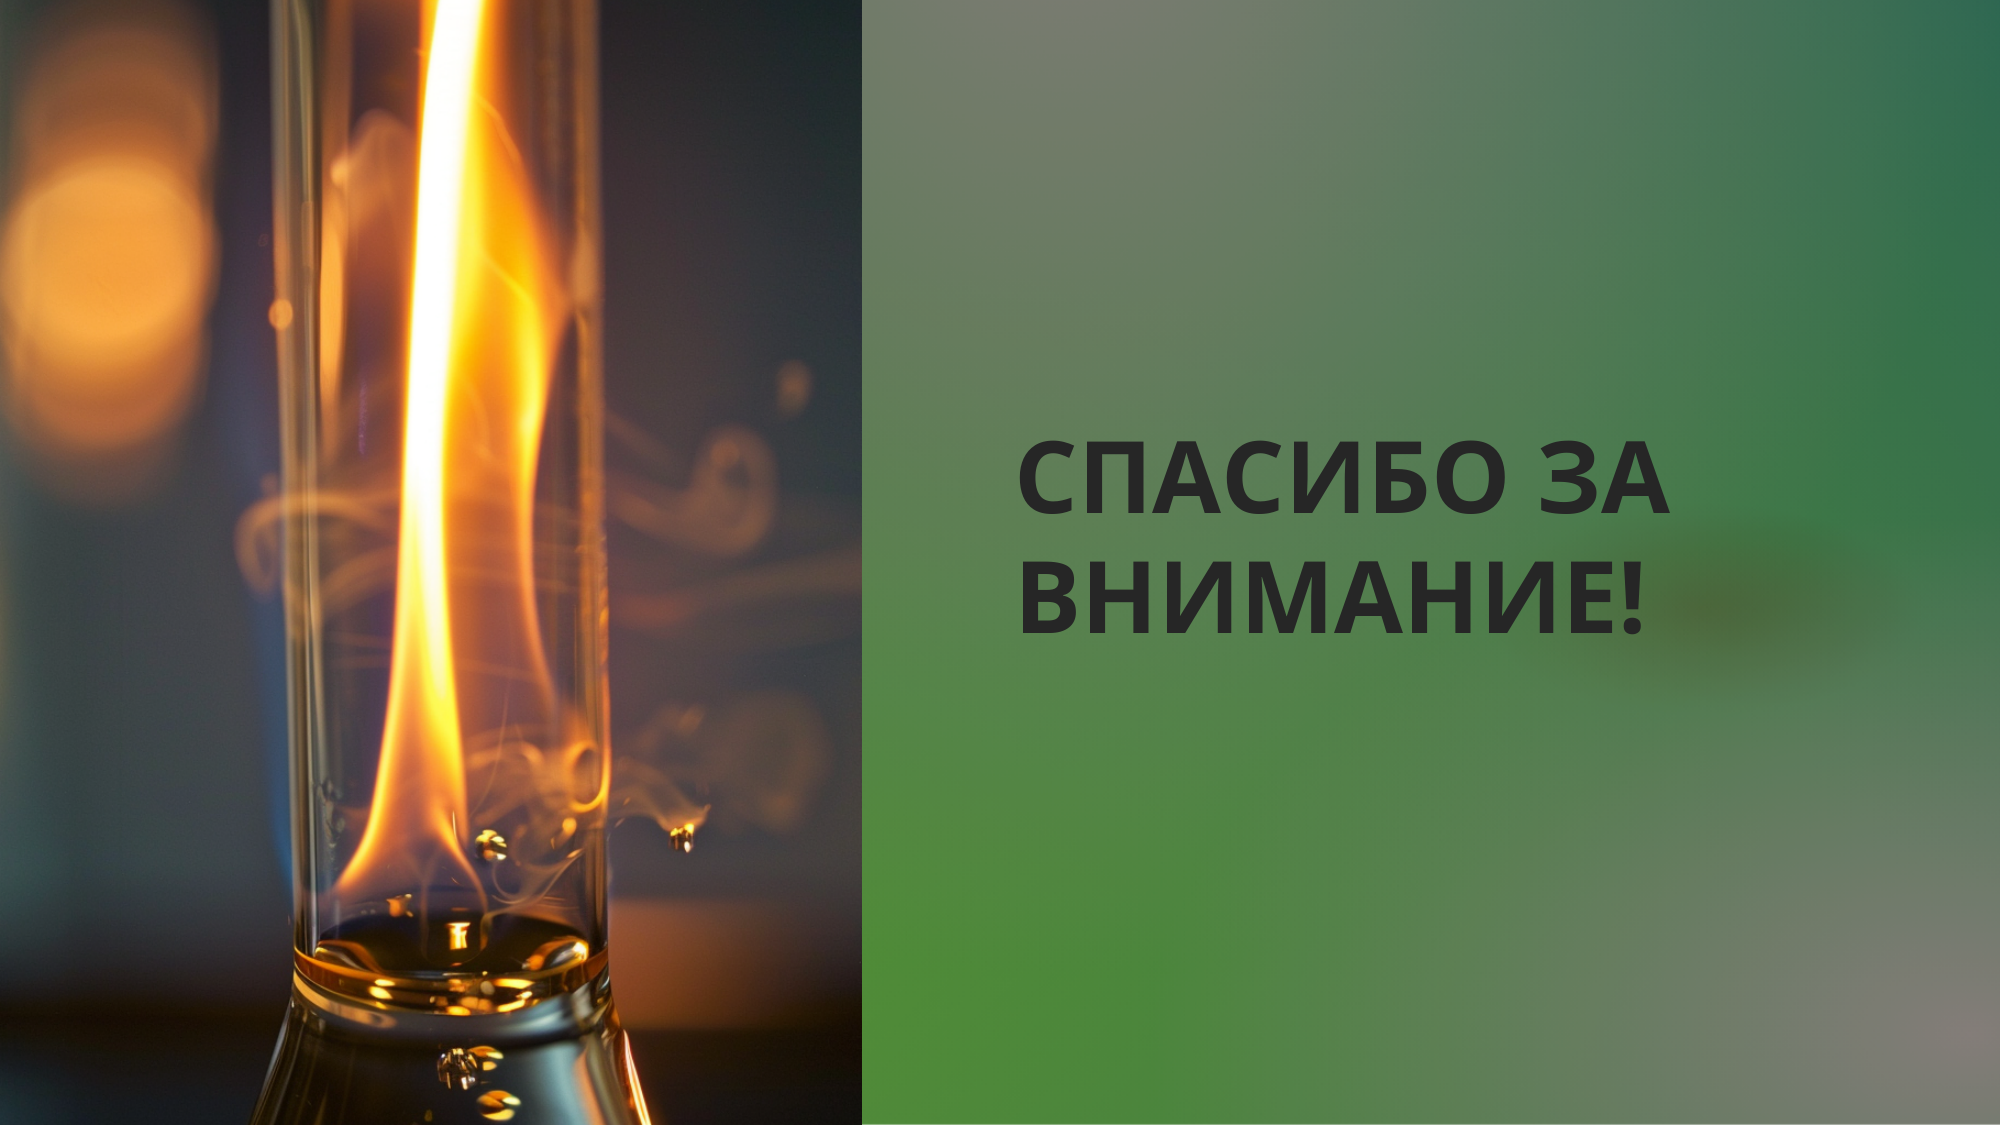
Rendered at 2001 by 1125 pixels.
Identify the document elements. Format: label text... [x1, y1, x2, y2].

picture [0, 0, 862, 1125]
text_box СПАСИБО ЗА ВНИМАНИЕ! [999, 406, 1904, 624]
